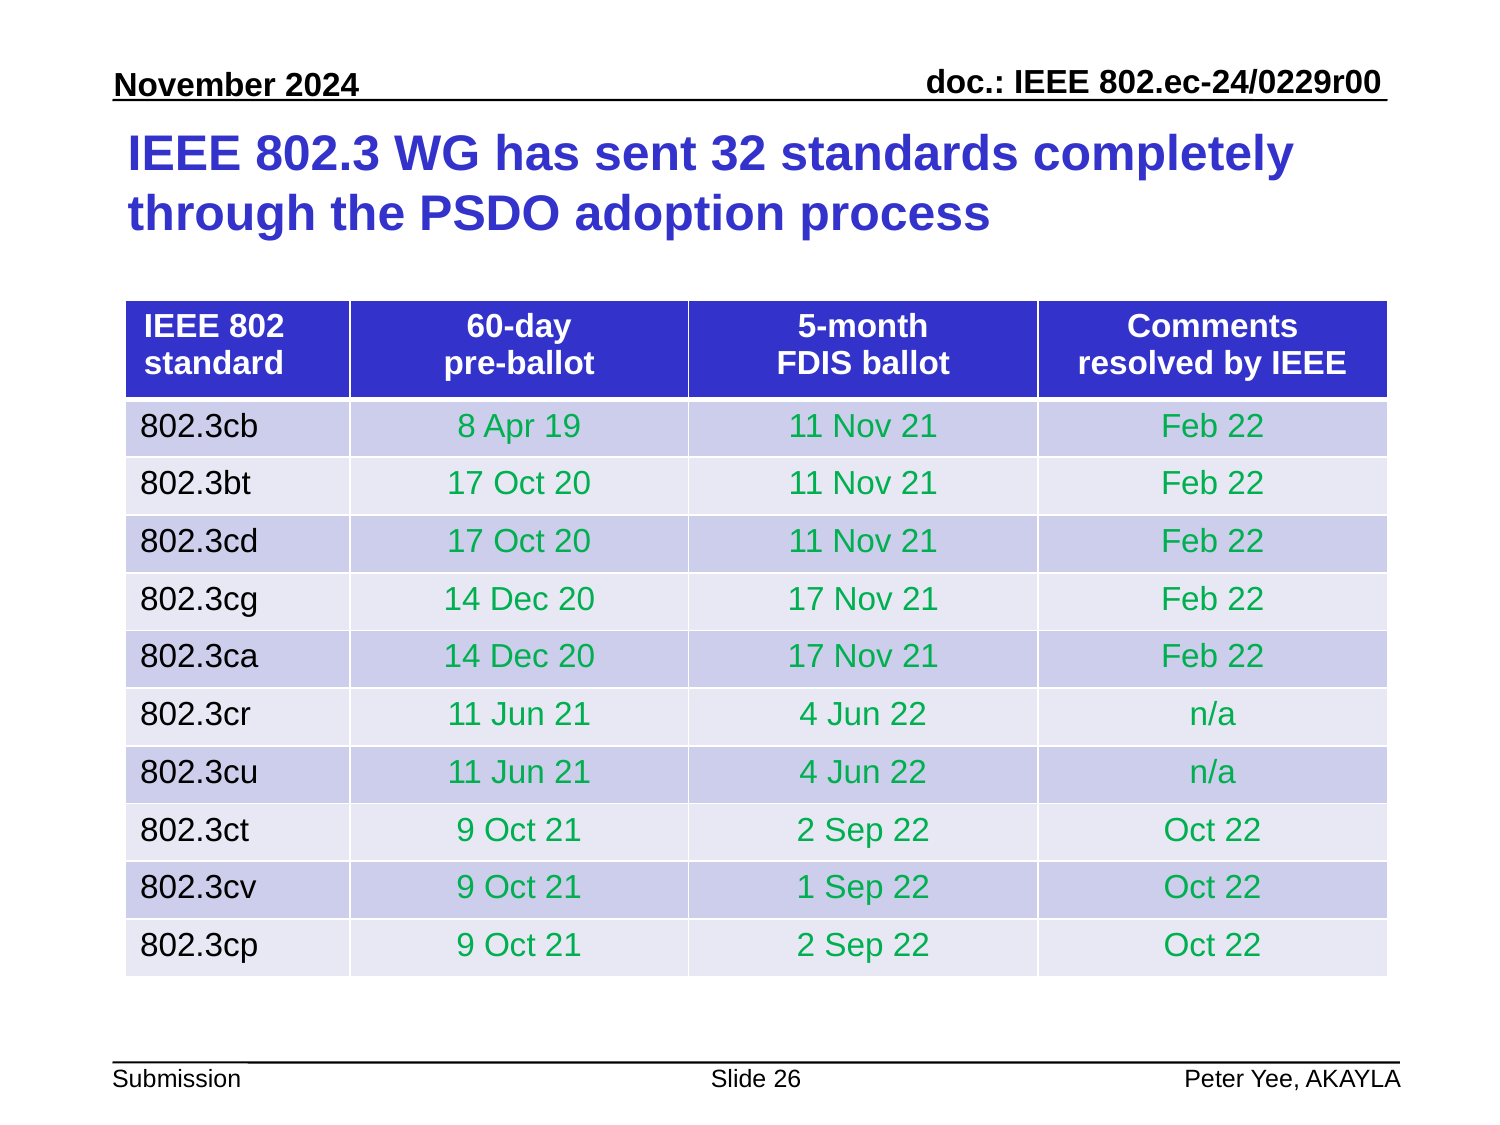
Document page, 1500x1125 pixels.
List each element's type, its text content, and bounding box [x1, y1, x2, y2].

table_cell Feb 22 [1039, 574, 1387, 630]
table_cell 802.3cg [126, 574, 349, 630]
table_cell Oct 22 [1039, 920, 1387, 976]
table_cell 11 Jun 21 [351, 747, 688, 803]
table_cell Feb 22 [1039, 631, 1387, 687]
title IEEE 802.3 WG has sent 32 standards completely through the PSDO adoption process [112, 112, 1388, 288]
table_cell 802.3cp [126, 920, 349, 976]
table_cell 14 Dec 20 [351, 574, 688, 630]
table_cell 802.3ct [126, 804, 349, 860]
table_header Comments resolved by IEEE [1039, 301, 1387, 397]
table_cell 802.3cu [126, 747, 349, 803]
footer Peter Yee, AKAYLA [1183, 1061, 1402, 1093]
table_cell n/a [1039, 747, 1387, 803]
table_cell Oct 22 [1039, 862, 1387, 918]
table_cell 17 Oct 20 [351, 516, 688, 572]
table_cell 802.3cd [126, 516, 349, 572]
table_cell 11 Nov 21 [689, 516, 1037, 572]
table_cell 9 Oct 21 [351, 804, 688, 860]
table_cell 17 Nov 21 [689, 631, 1037, 687]
table_cell n/a [1039, 689, 1387, 745]
table_cell 9 Oct 21 [351, 920, 688, 976]
table_cell 802.3bt [126, 458, 349, 514]
table_cell 2 Sep 22 [689, 920, 1037, 976]
table_cell 8 Apr 19 [351, 402, 688, 456]
table_cell 1 Sep 22 [689, 862, 1037, 918]
table_cell 17 Oct 20 [351, 458, 688, 514]
table_cell 11 Nov 21 [689, 402, 1037, 456]
table_cell Feb 22 [1039, 458, 1387, 514]
table_cell 17 Nov 21 [689, 574, 1037, 630]
table_cell 4 Jun 22 [689, 689, 1037, 745]
table_cell 11 Nov 21 [689, 458, 1037, 514]
table_cell 802.3ca [126, 631, 349, 687]
table_header 5-month FDIS ballot [689, 301, 1037, 397]
table_cell 802.3cr [126, 689, 349, 745]
table_cell 802.3cb [126, 402, 349, 456]
table_cell 2 Sep 22 [689, 804, 1037, 860]
table_cell 11 Jun 21 [351, 689, 688, 745]
table_cell 14 Dec 20 [351, 631, 688, 687]
table_header 60-day pre-ballot [351, 301, 688, 397]
table_cell 802.3cv [126, 862, 349, 918]
table_header IEEE 802 standard [126, 301, 349, 397]
table_cell Feb 22 [1039, 516, 1387, 572]
slide_number Slide 26 [709, 1061, 803, 1093]
table_cell 9 Oct 21 [351, 862, 688, 918]
table_cell 4 Jun 22 [689, 747, 1037, 803]
table_cell Oct 22 [1039, 804, 1387, 860]
table_cell Feb 22 [1039, 402, 1387, 456]
